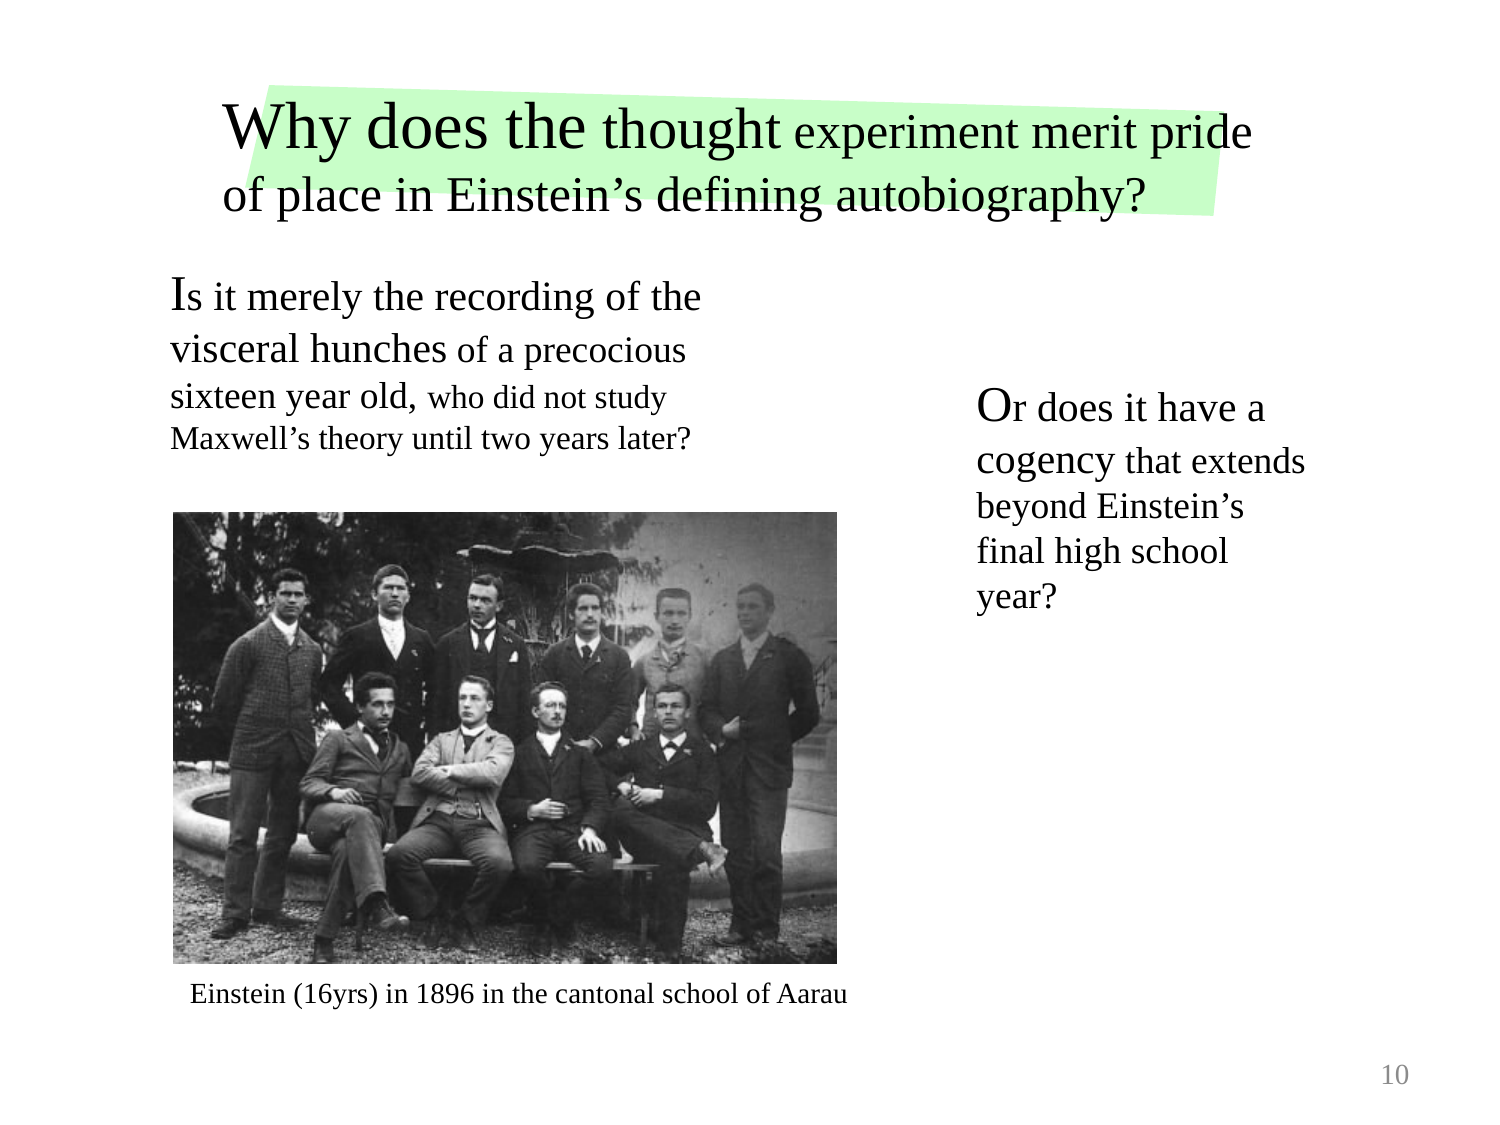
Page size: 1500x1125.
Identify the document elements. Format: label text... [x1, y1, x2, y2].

text_box Is it merely the recording of the visceral hunches of a precocious sixteen year old, who did not study Maxwell’s theory until two years later? [155, 253, 724, 464]
slide_number 10 [1074, 1042, 1425, 1103]
text_box Einstein (16yrs) in 1896 in the cantonal school of Aarau [174, 967, 864, 1018]
title Why does the thought experiment merit pride of place in Einstein’s defining autobiography? [207, 62, 1287, 241]
text_box Or does it have a cogency that extends beyond Einstein’s final high school year? [961, 364, 1335, 624]
picture [173, 512, 838, 965]
